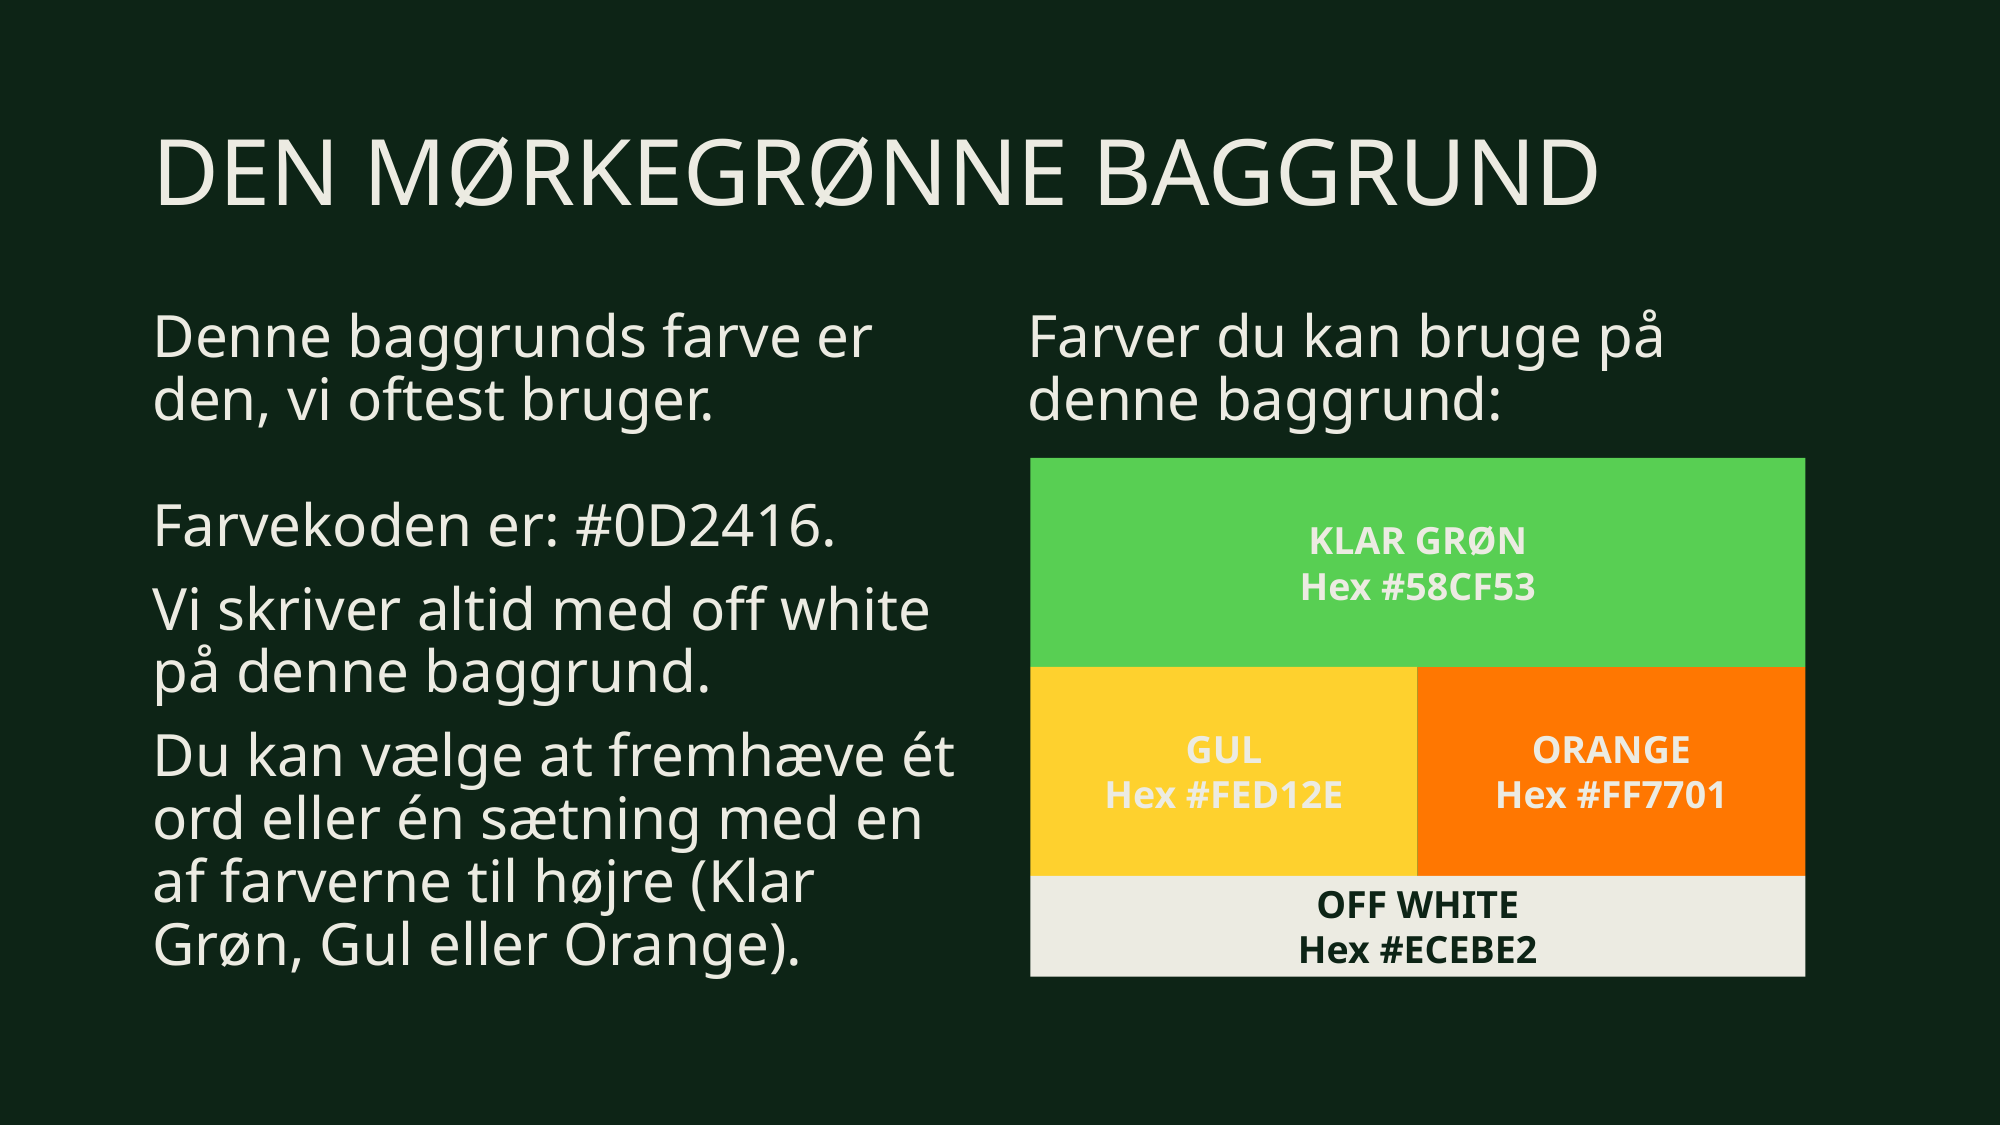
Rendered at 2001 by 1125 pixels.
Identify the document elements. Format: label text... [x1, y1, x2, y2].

text_box KLAR GRØN Hex #58CF53 [1029, 456, 1807, 668]
text_box GUL Hex #FED12E [1029, 665, 1419, 874]
list Denne baggrunds farve er den, vi oftest bruger. Farvekoden er: #0D2416. Vi skriver altid med off white på denne baggrund. Du kan vælge at fremhæve ét ord eller én sætning med en af farverne til højre (Klar Grøn, Gul eller Orange). [137, 299, 988, 1014]
list Farver du kan bruge på denne baggrund: [1012, 299, 1863, 1014]
text_box ORANGE Hex #FF7701 [1419, 668, 1807, 874]
text_box OFF WHITE Hex #ECEBE2 [1029, 874, 1807, 978]
title DEN MØRKEGRØNNE BAGGRUND [137, 59, 1863, 278]
